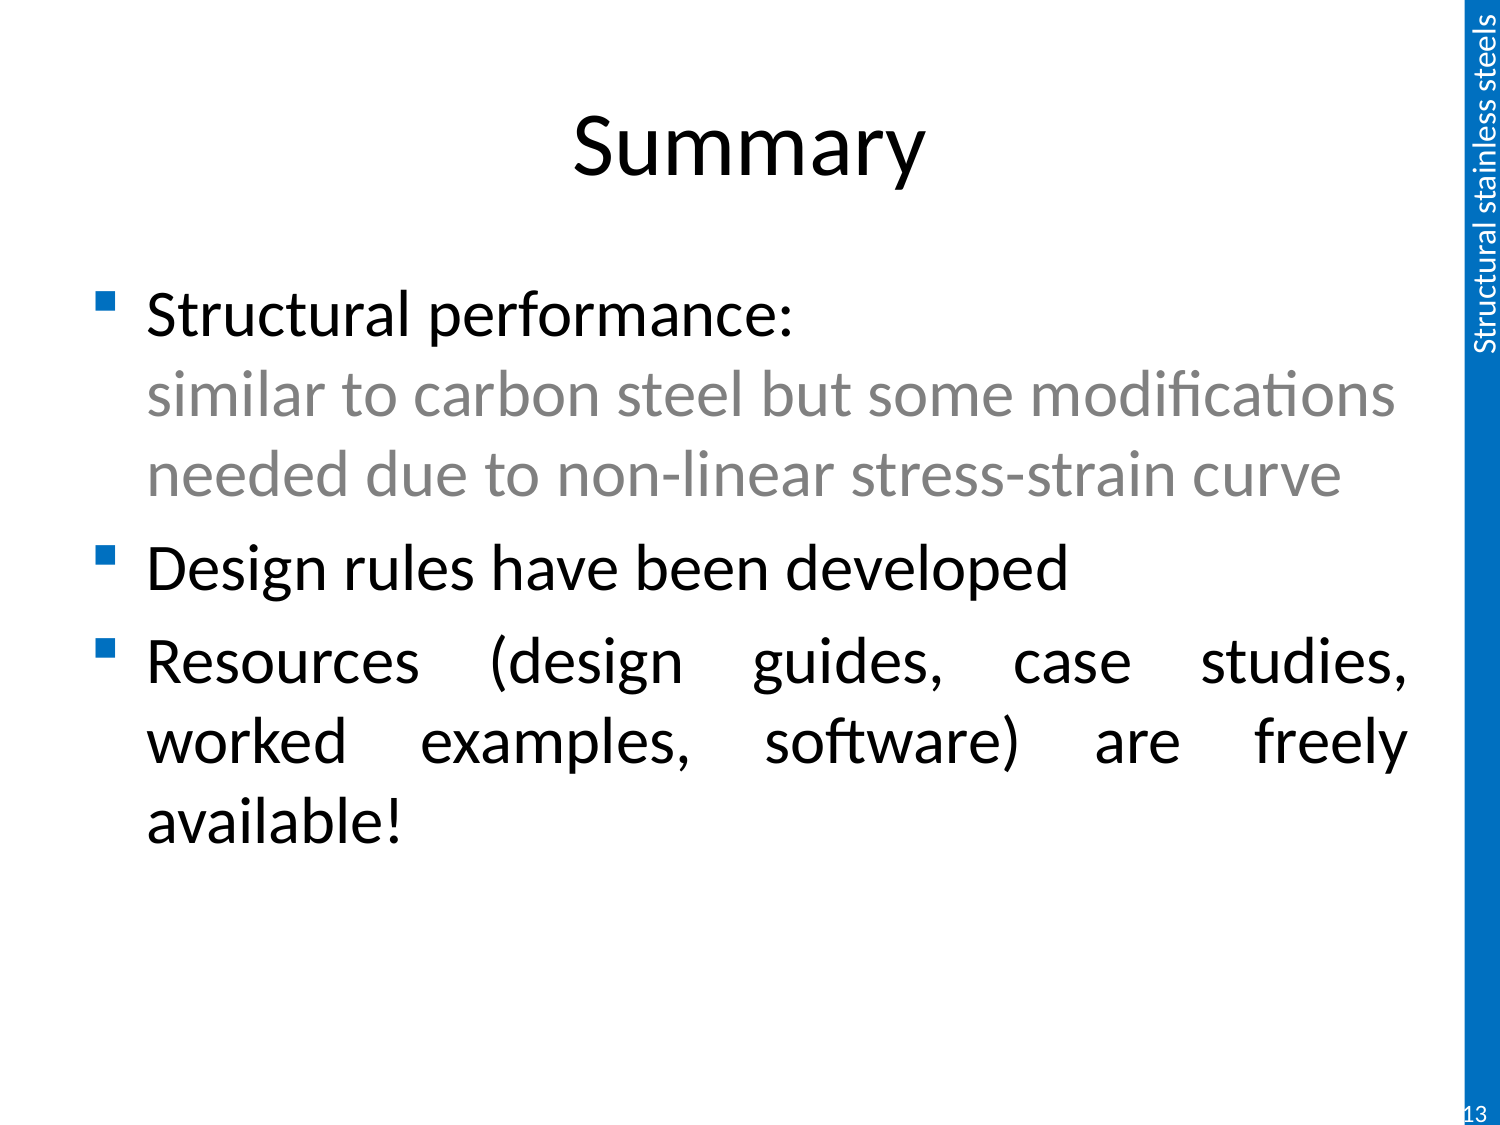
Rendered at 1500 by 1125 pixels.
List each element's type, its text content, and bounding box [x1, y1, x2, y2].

list Structural performance: similar to carbon steel but some modifications needed due to non-linear stress-strain curve Design rules have been developed Resources (design guides, case studies, worked examples, software) are freely available! [75, 262, 1425, 1071]
title Summary [75, 45, 1425, 233]
slide_number 134 [1446, 1082, 1500, 1125]
